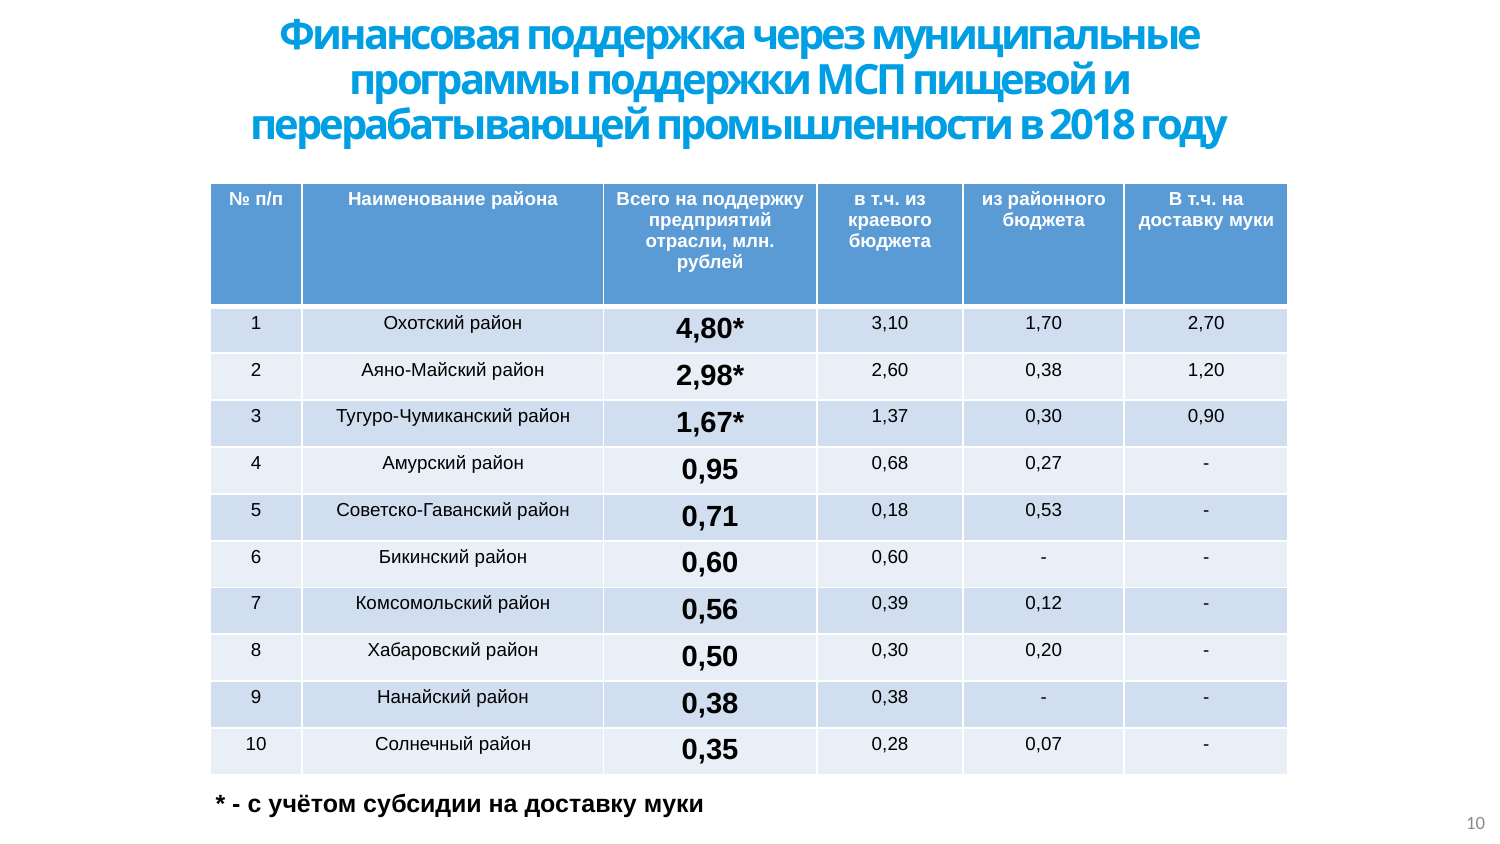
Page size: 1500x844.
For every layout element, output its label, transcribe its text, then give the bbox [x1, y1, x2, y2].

table_cell 0,20 [964, 635, 1123, 680]
table_cell 2,98* [604, 354, 816, 399]
table_cell - [1125, 729, 1287, 774]
table_cell 2,60 [818, 354, 962, 399]
table_cell - [1125, 448, 1287, 493]
table_header из районного бюджета [964, 184, 1123, 304]
table_cell 0,12 [964, 588, 1123, 633]
table_cell 9 [211, 682, 301, 727]
table_cell 8 [211, 635, 301, 680]
table_cell Комсомольский район [303, 588, 603, 633]
table_cell 2,70 [1125, 309, 1287, 352]
table_cell 0,50 [604, 635, 816, 680]
table_header в т.ч. из краевого бюджета [818, 184, 962, 304]
table_cell 2 [211, 354, 301, 399]
table_cell 1,67* [604, 401, 816, 446]
table_cell 0,60 [604, 542, 816, 587]
table_cell 1 [211, 309, 301, 352]
table_cell - [1125, 495, 1287, 540]
table_cell Амурский район [303, 448, 603, 493]
table_cell Хабаровский район [303, 635, 603, 680]
table_cell Советско-Гаванский район [303, 495, 603, 540]
table_header Всего на поддержку предприятий отрасли, млн. рублей [604, 184, 816, 304]
table_header Наименование района [303, 184, 603, 304]
table_cell Тугуро-Чумиканский район [303, 401, 603, 446]
text_box * - с учётом субсидии на доставку муки [200, 780, 720, 825]
table_cell 1,20 [1125, 354, 1287, 399]
table_cell - [1125, 635, 1287, 680]
table_header № п/п [211, 184, 301, 304]
table_cell 3,10 [818, 309, 962, 352]
table_cell 4,80* [604, 309, 816, 352]
table_cell 0,60 [818, 542, 962, 587]
table_cell 0,07 [964, 729, 1123, 774]
table_cell 0,38 [964, 354, 1123, 399]
table_cell Охотский район [303, 309, 603, 352]
table_cell 0,38 [604, 682, 816, 727]
table_cell - [1125, 682, 1287, 727]
table_cell 0,28 [818, 729, 962, 774]
table_cell 3 [211, 401, 301, 446]
table_cell 0,27 [964, 448, 1123, 493]
table_cell 1,37 [818, 401, 962, 446]
table_cell 0,53 [964, 495, 1123, 540]
table_cell - [1125, 542, 1287, 587]
slide_number 10 [1162, 799, 1500, 844]
table_cell 6 [211, 542, 301, 587]
table_cell Бикинский район [303, 542, 603, 587]
table_cell Аяно-Майский район [303, 354, 603, 399]
table_cell - [964, 682, 1123, 727]
table_cell 1,70 [964, 309, 1123, 352]
table_cell - [1125, 588, 1287, 633]
table_cell 0,95 [604, 448, 816, 493]
table_cell 0,38 [818, 682, 962, 727]
table_cell 0,56 [604, 588, 816, 633]
table_cell Солнечный район [303, 729, 603, 774]
table_cell - [964, 542, 1123, 587]
table_cell 0,68 [818, 448, 962, 493]
table_header В т.ч. на доставку муки [1125, 184, 1287, 304]
table_cell 0,30 [818, 635, 962, 680]
title Финансовая поддержка через муниципальные программы поддержки МСП пищевой и перерабатывающей промышленности в 2018 году [166, 48, 1313, 124]
table_cell 5 [211, 495, 301, 540]
table_cell 0,39 [818, 588, 962, 633]
table_cell 7 [211, 588, 301, 633]
table_cell 0,71 [604, 495, 816, 540]
table_cell 10 [211, 729, 301, 774]
table_cell 4 [211, 448, 301, 493]
table_cell Нанайский район [303, 682, 603, 727]
table_cell 0,18 [818, 495, 962, 540]
table_cell 0,30 [964, 401, 1123, 446]
table_cell 0,90 [1125, 401, 1287, 446]
table_cell 0,35 [604, 729, 816, 774]
